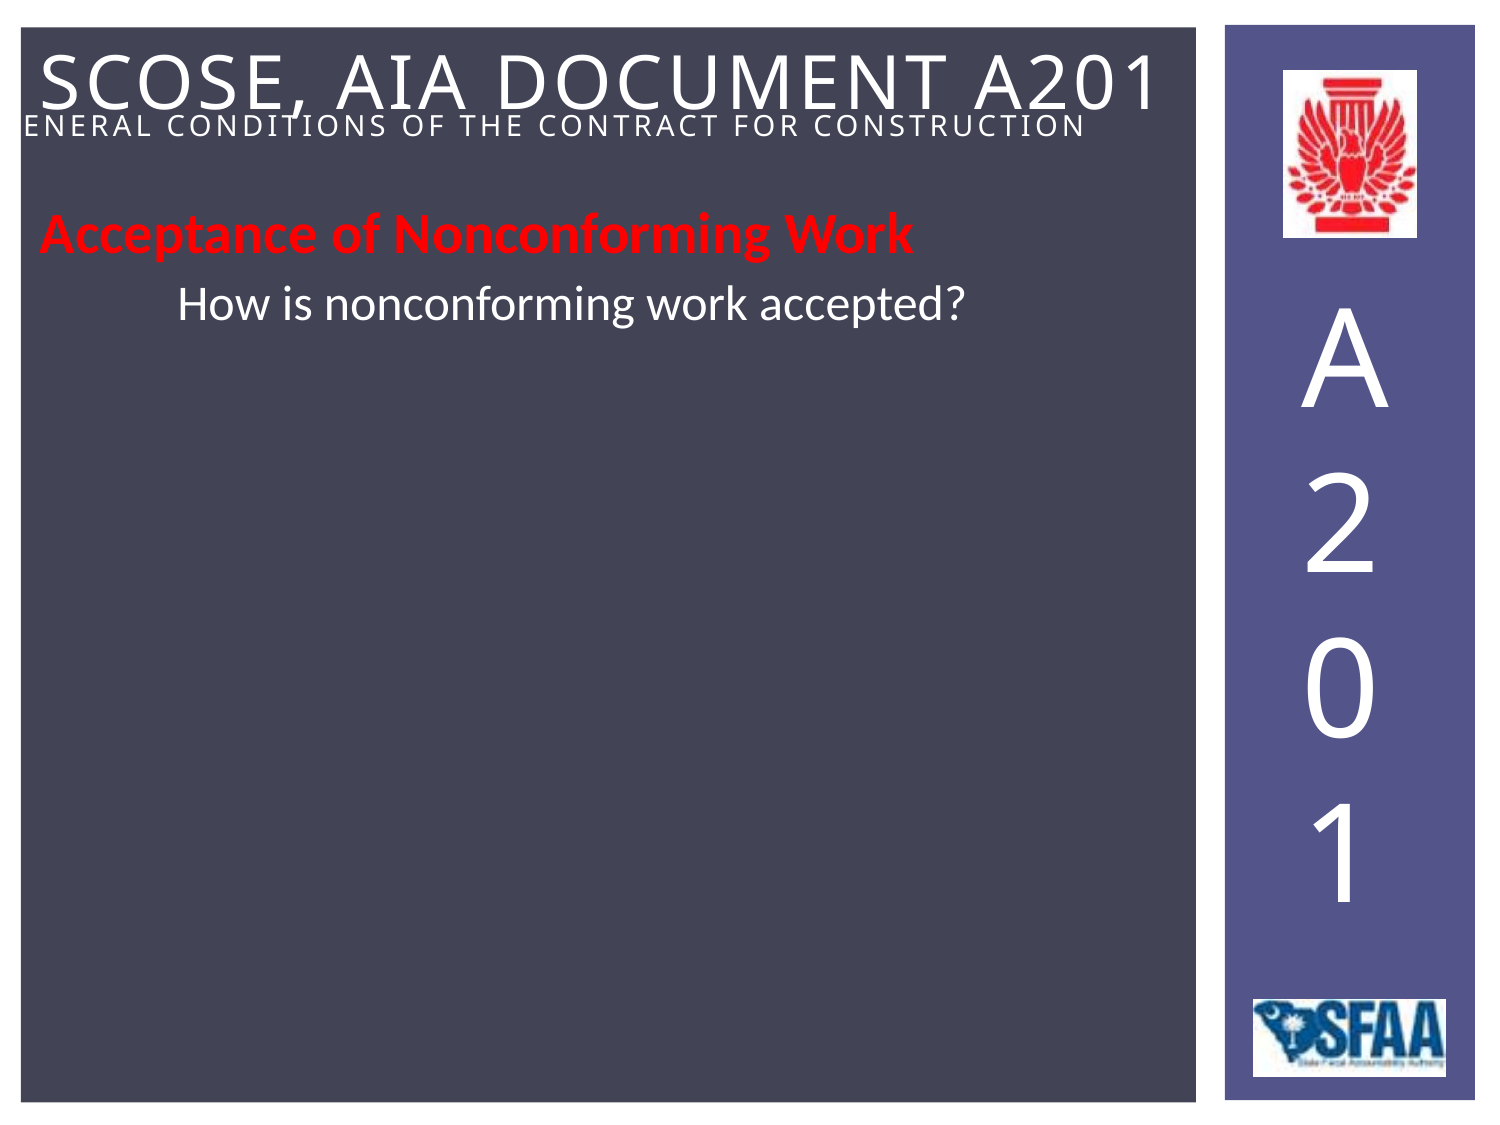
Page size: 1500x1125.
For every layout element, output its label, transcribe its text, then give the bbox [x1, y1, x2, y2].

text_box Acceptance of Nonconforming Work [24, 187, 1263, 273]
picture [1283, 70, 1417, 238]
text_box How is nonconforming work accepted? [162, 263, 1200, 338]
picture [1253, 999, 1446, 1077]
